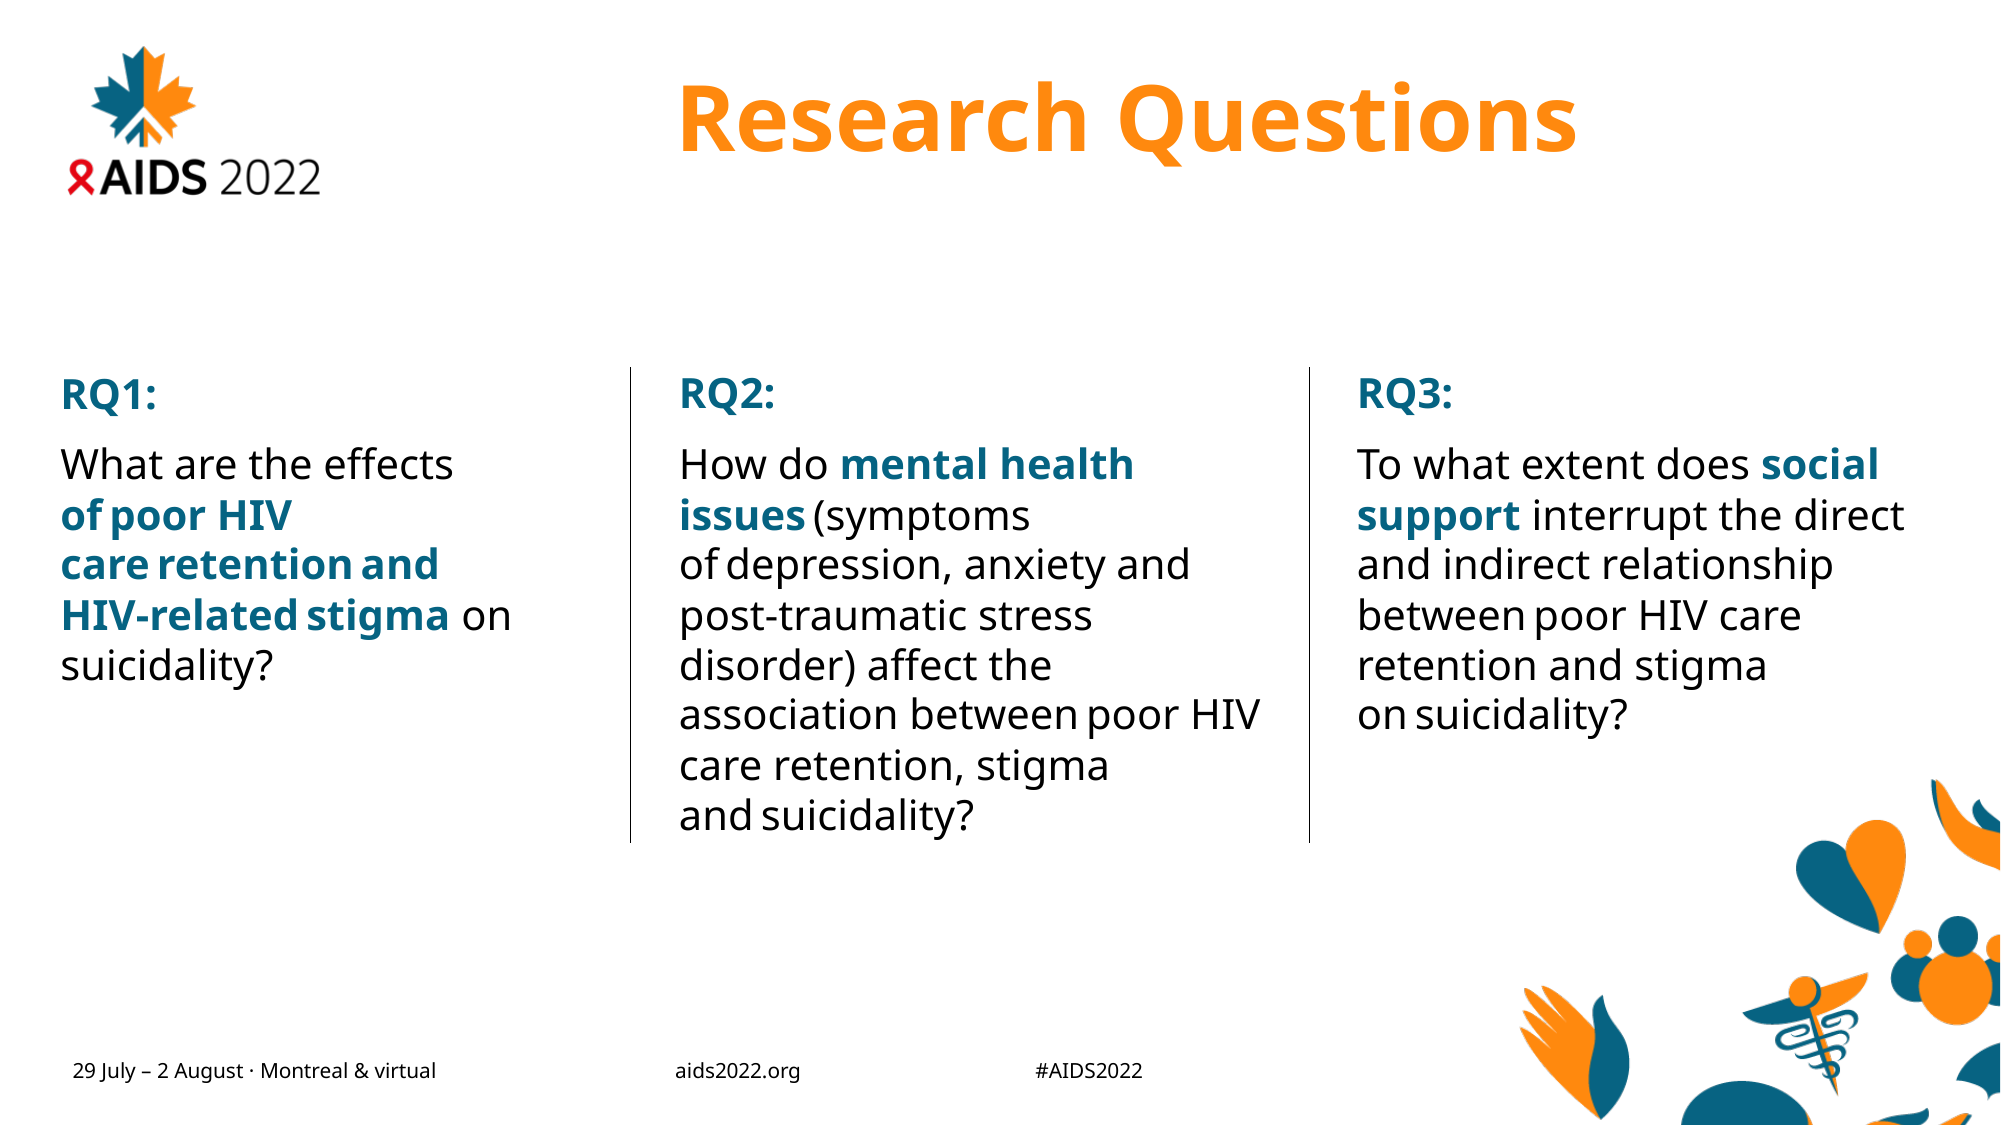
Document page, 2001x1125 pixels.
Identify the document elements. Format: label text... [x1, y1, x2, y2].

list RQ1: What are the effects of poor HIV care retention and HIV-related stigma on suicidality? [60, 367, 606, 1006]
text_box RQ2: How do mental health issues (symptoms of depression, anxiety and post-traumatic stress disorder) affect the association between poor HIV care retention, stigma and suicidality? [678, 367, 1282, 839]
title Research Questions [675, 72, 1928, 274]
picture [1440, 701, 2001, 1125]
picture [41, 25, 343, 222]
text_box RQ3: To what extent does social support interrupt the direct and indirect relationship between poor HIV care retention and stigma on suicidality? [1356, 367, 1960, 739]
